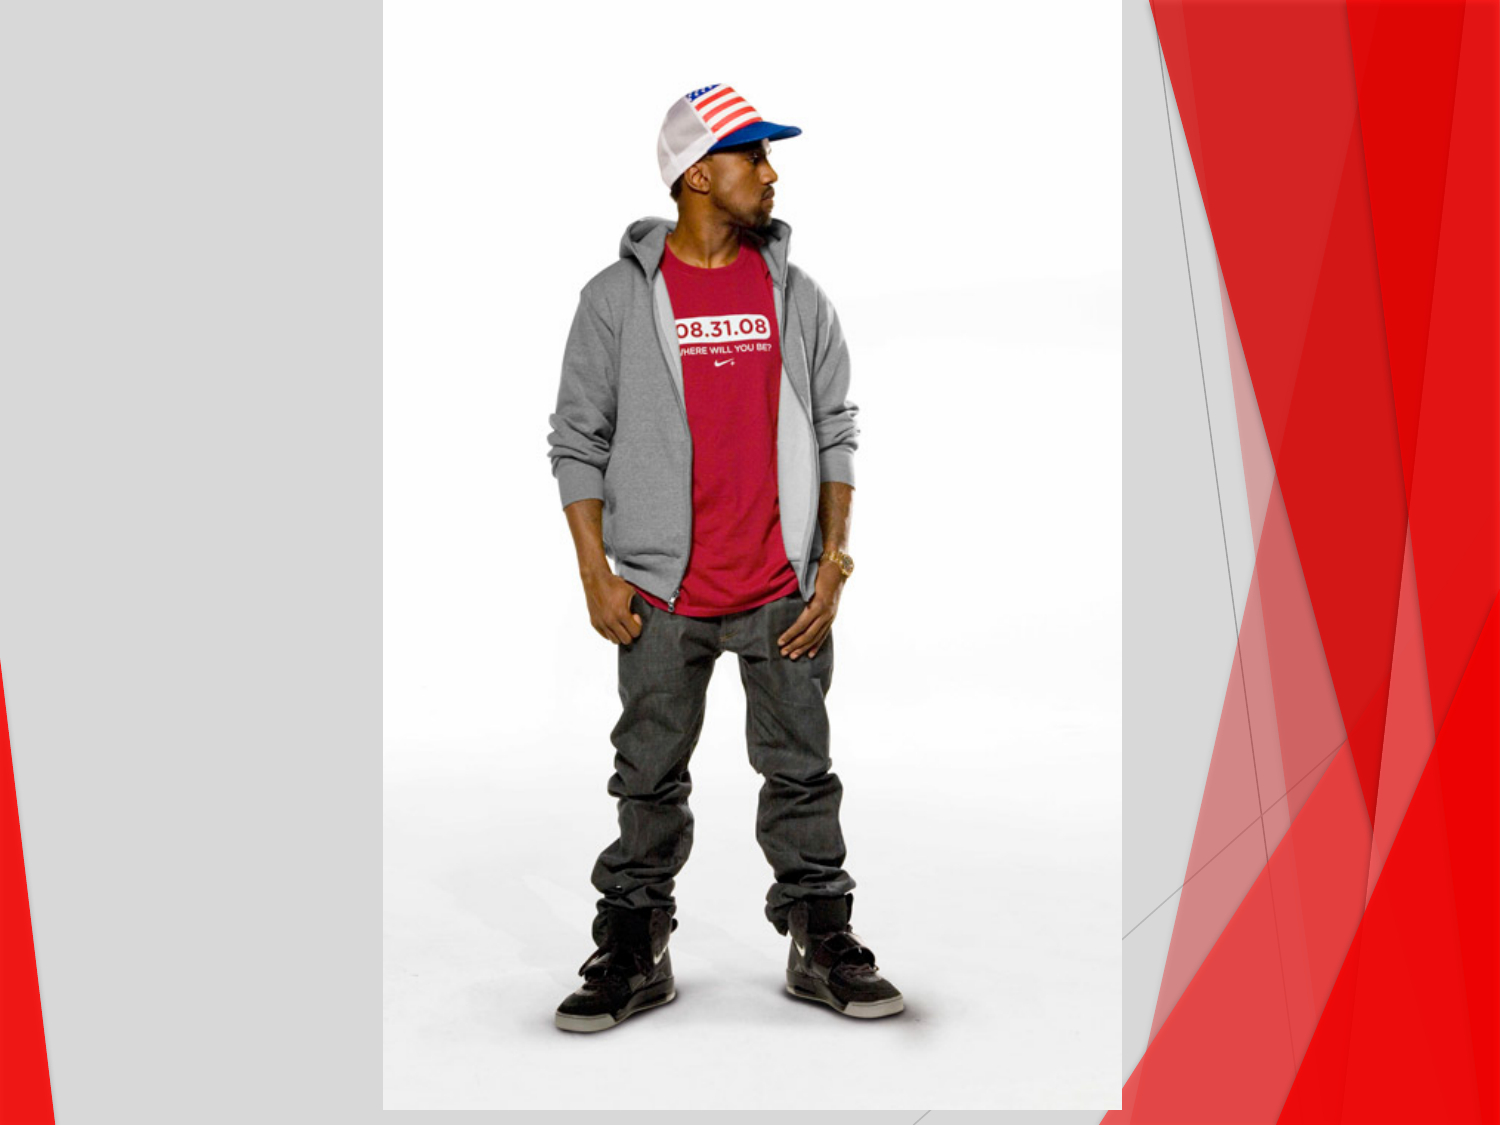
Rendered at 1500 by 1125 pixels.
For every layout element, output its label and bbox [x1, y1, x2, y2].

picture [383, 0, 1123, 1110]
